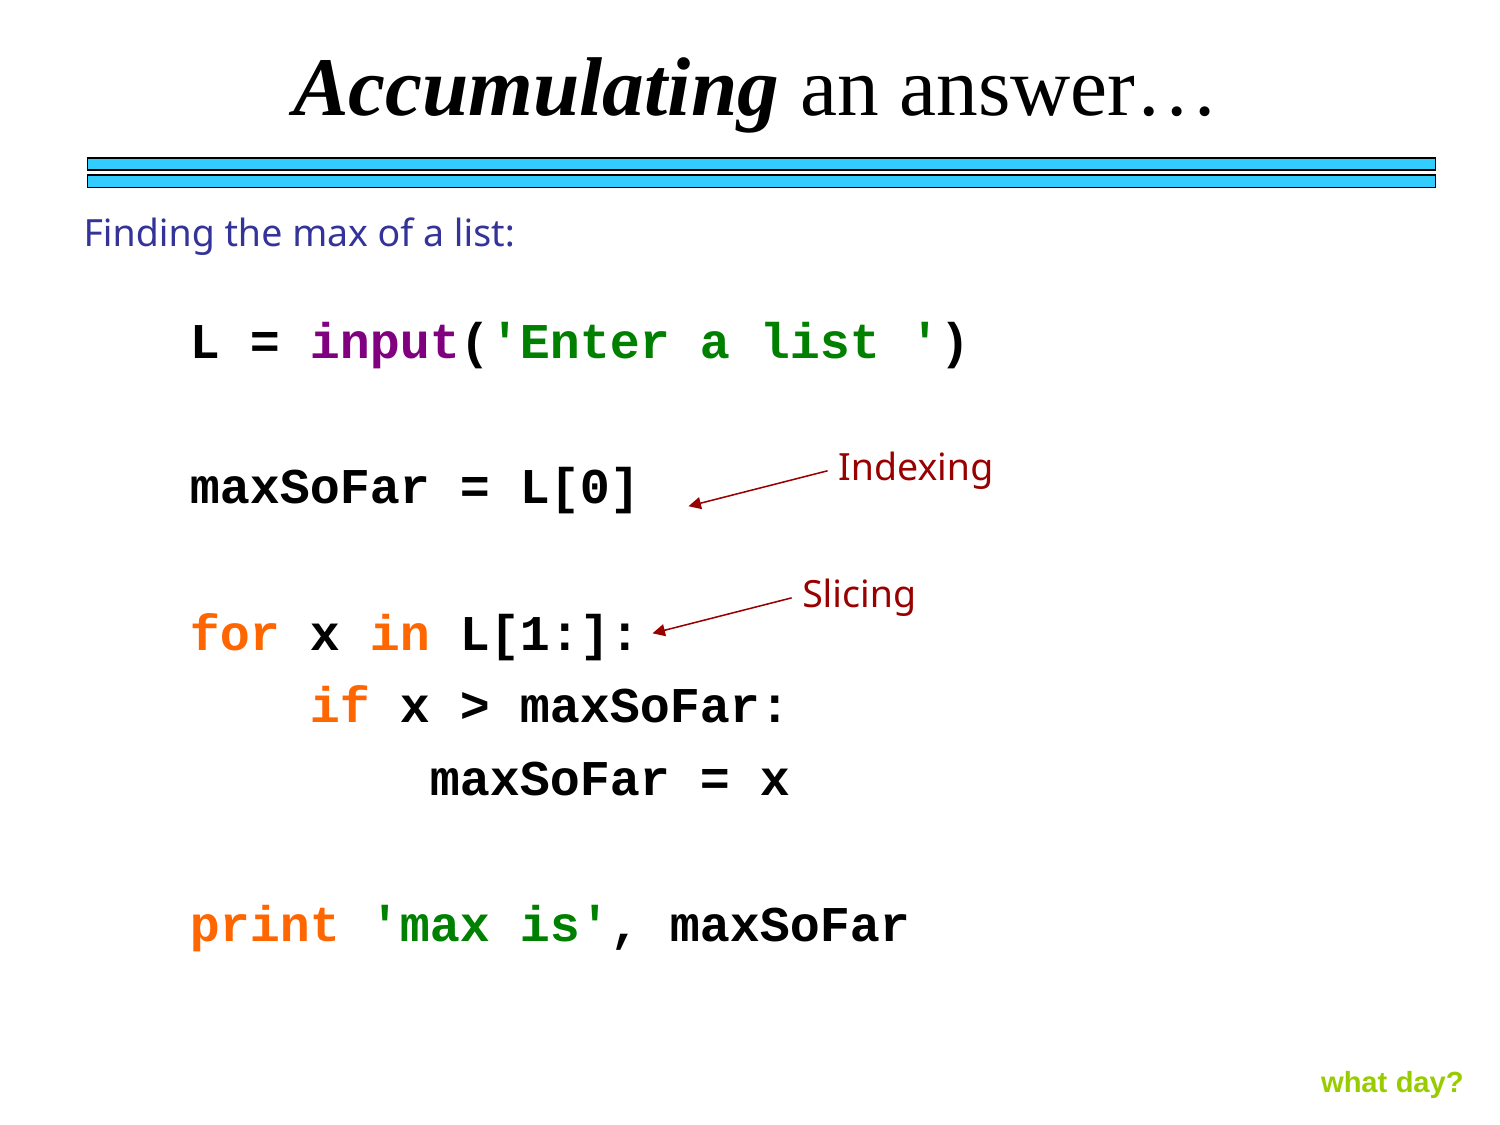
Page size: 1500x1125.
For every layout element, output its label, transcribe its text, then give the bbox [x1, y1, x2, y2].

text_box L = input('Enter a list ') maxSoFar = L[0] for x in L[1:]: if x > maxSoFar: maxSoFar = x print 'max is', maxSoFar [174, 312, 1413, 959]
text_box Finding the max of a list: [68, 202, 875, 262]
text_box [688, 471, 823, 510]
text_box [652, 598, 787, 637]
text_box what day? [1116, 1055, 1479, 1106]
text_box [87, 157, 1436, 188]
text_box Accumulating an answer… [99, 24, 1413, 140]
text_box Indexing [823, 435, 1049, 496]
text_box Slicing [787, 562, 1013, 623]
